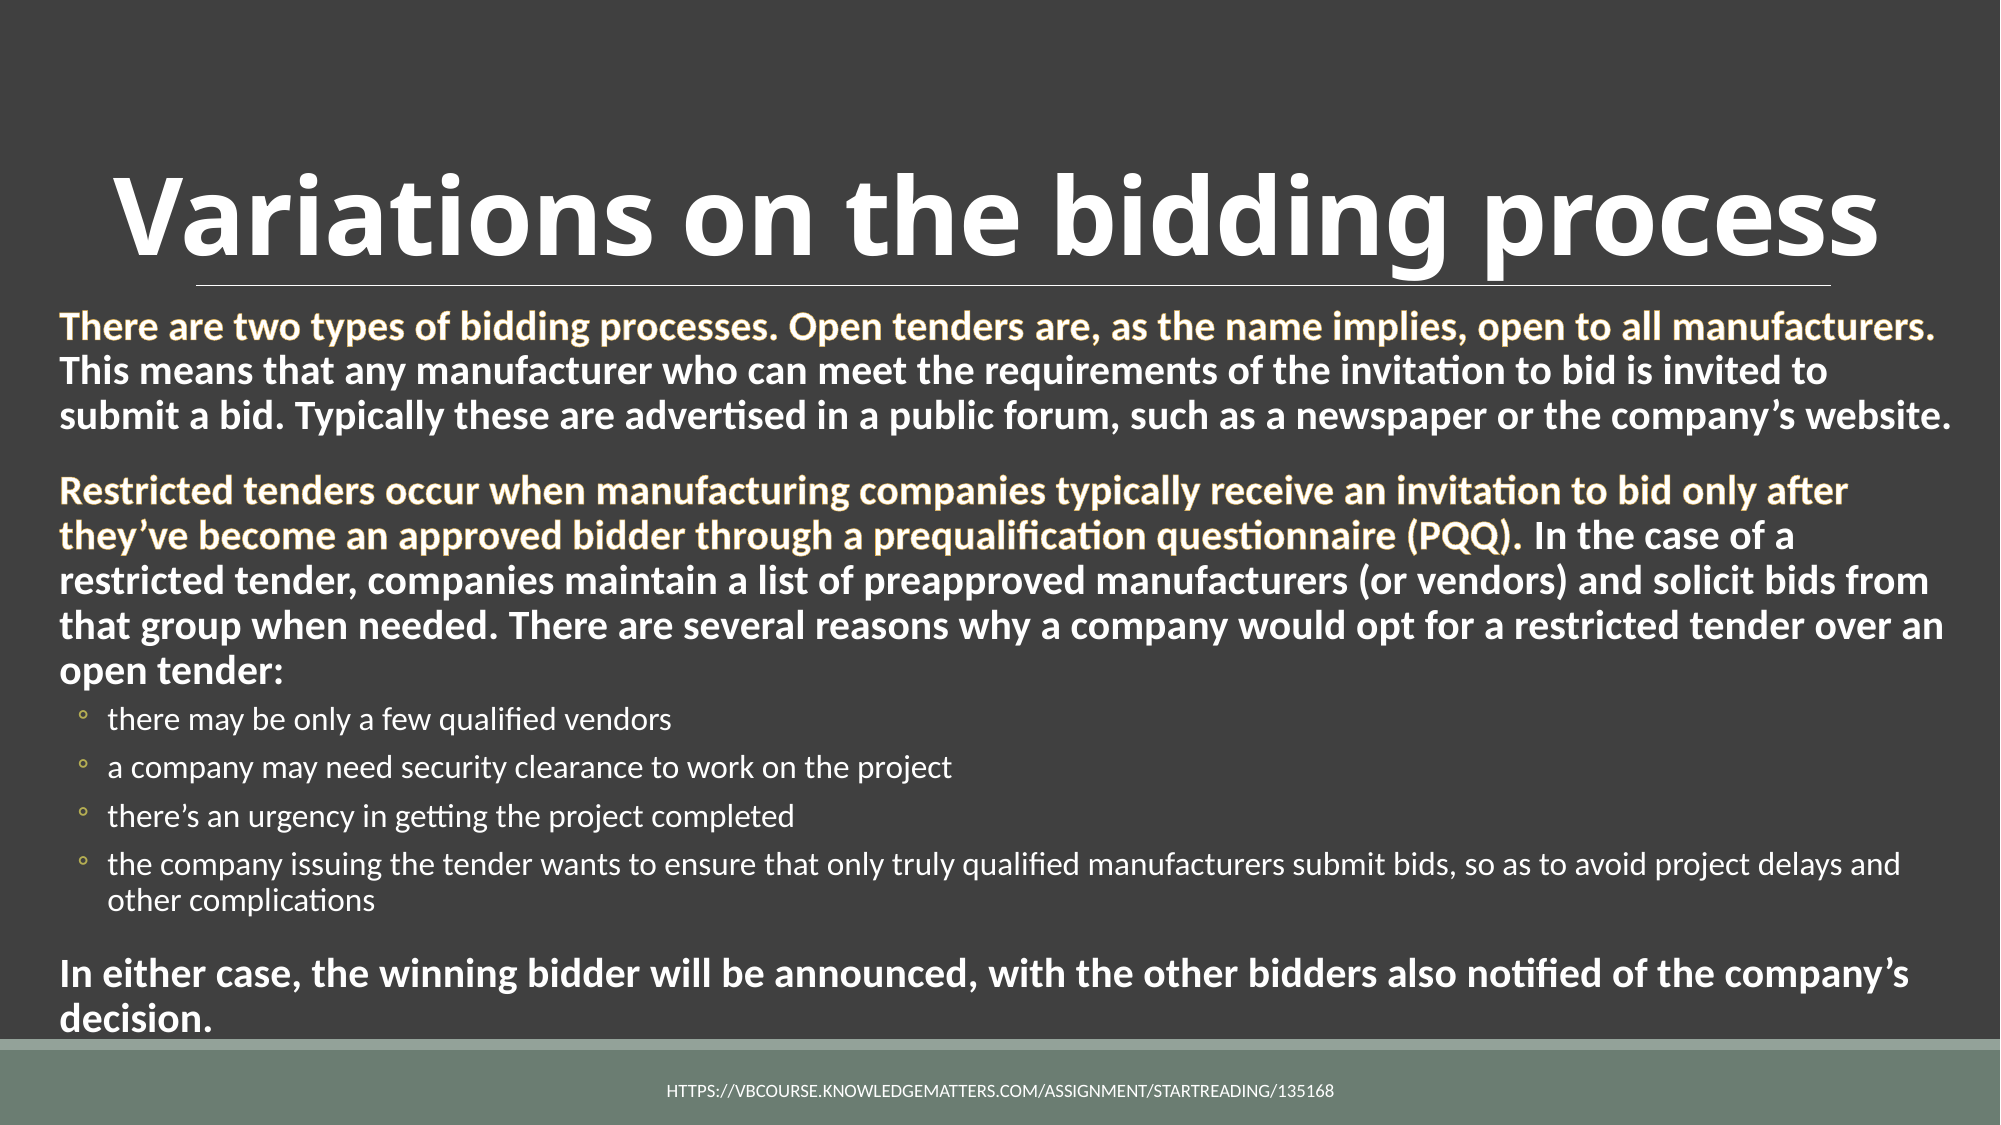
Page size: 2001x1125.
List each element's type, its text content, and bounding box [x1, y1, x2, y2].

footer https://vbcourse.knowledgematters.com/assignment/startReading/135168 [604, 1059, 1396, 1120]
title Variations on the bidding process [98, 47, 1902, 264]
list There are two types of bidding processes. Open tenders are, as the name implies, open to all manufacturers. This means that any manufacturer who can meet the requirements of the invitation to bid is invited to submit a bid. Typically these are advertised in a public forum, such as a newspaper or the company’s website. Restricted tenders occur when manufacturing companies typically receive an invitation to bid only after they’ve become an approved bidder through a prequalification questionnaire (PQQ). In the case of a restricted tender, companies maintain a list of preapproved manufacturers (or vendors) and solicit bids from that group when needed. There are several reasons why a company would opt for a restricted tender over an open tender: there may be only a few qualified vendors a company may need security clearance to work on the project there’s an urgency in getting the project completed the company issuing the tender wants to ensure that only truly qualified manufacturers submit bids, so as to avoid project delays and other complications In either case, the winning bidder will be announced, with the other bidders also notified of the company’s decision. [44, 264, 1957, 1013]
